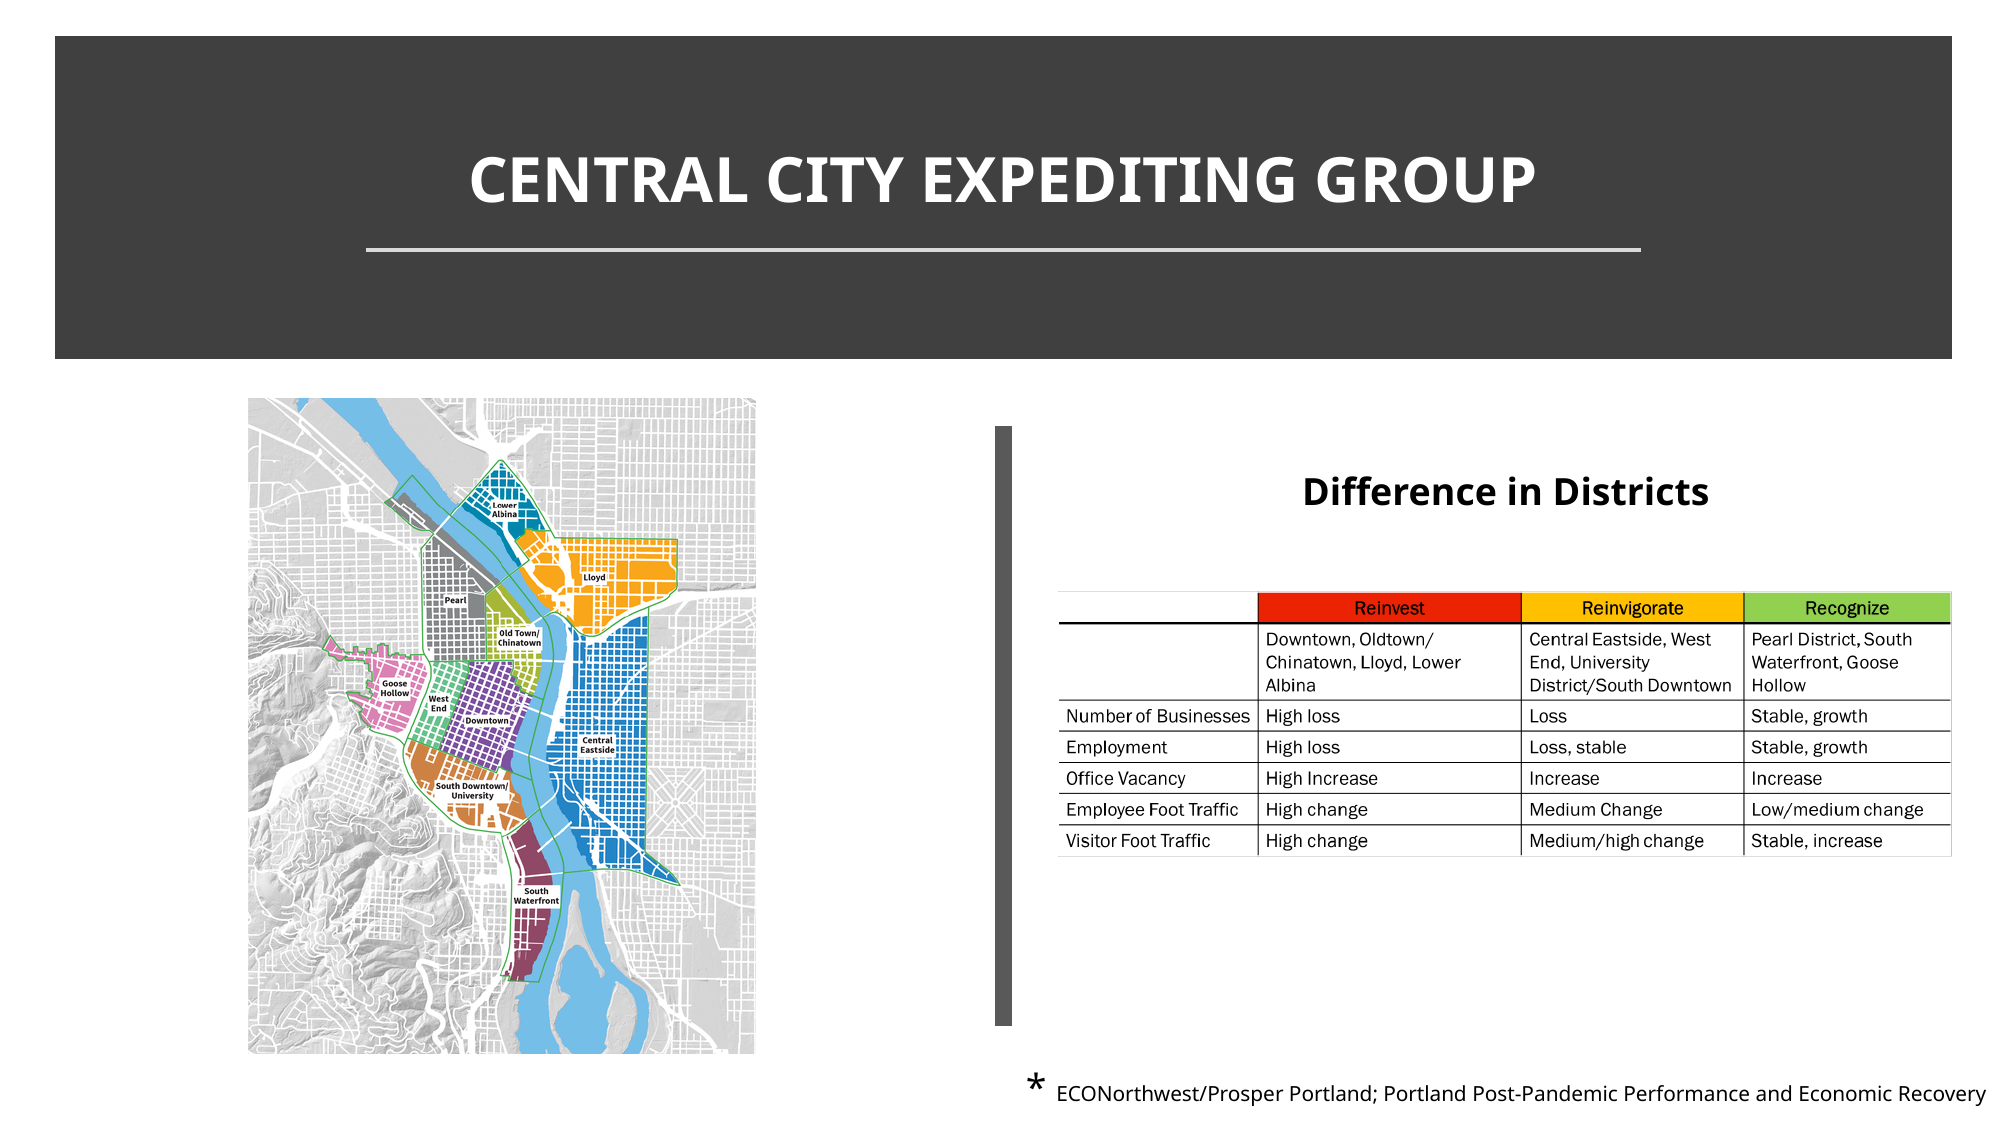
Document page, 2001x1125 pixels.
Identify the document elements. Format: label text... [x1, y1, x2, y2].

picture [1057, 589, 1953, 863]
text_box [64, 45, 1942, 350]
title Central City Expediting Group [89, 71, 1917, 224]
picture [248, 398, 756, 1054]
text_box * ECONorthwest/Prosper Portland; Portland Post-Pandemic Performance and Economic Recovery [1011, 1056, 2000, 1116]
text_box Difference in Districts [1287, 460, 1725, 521]
